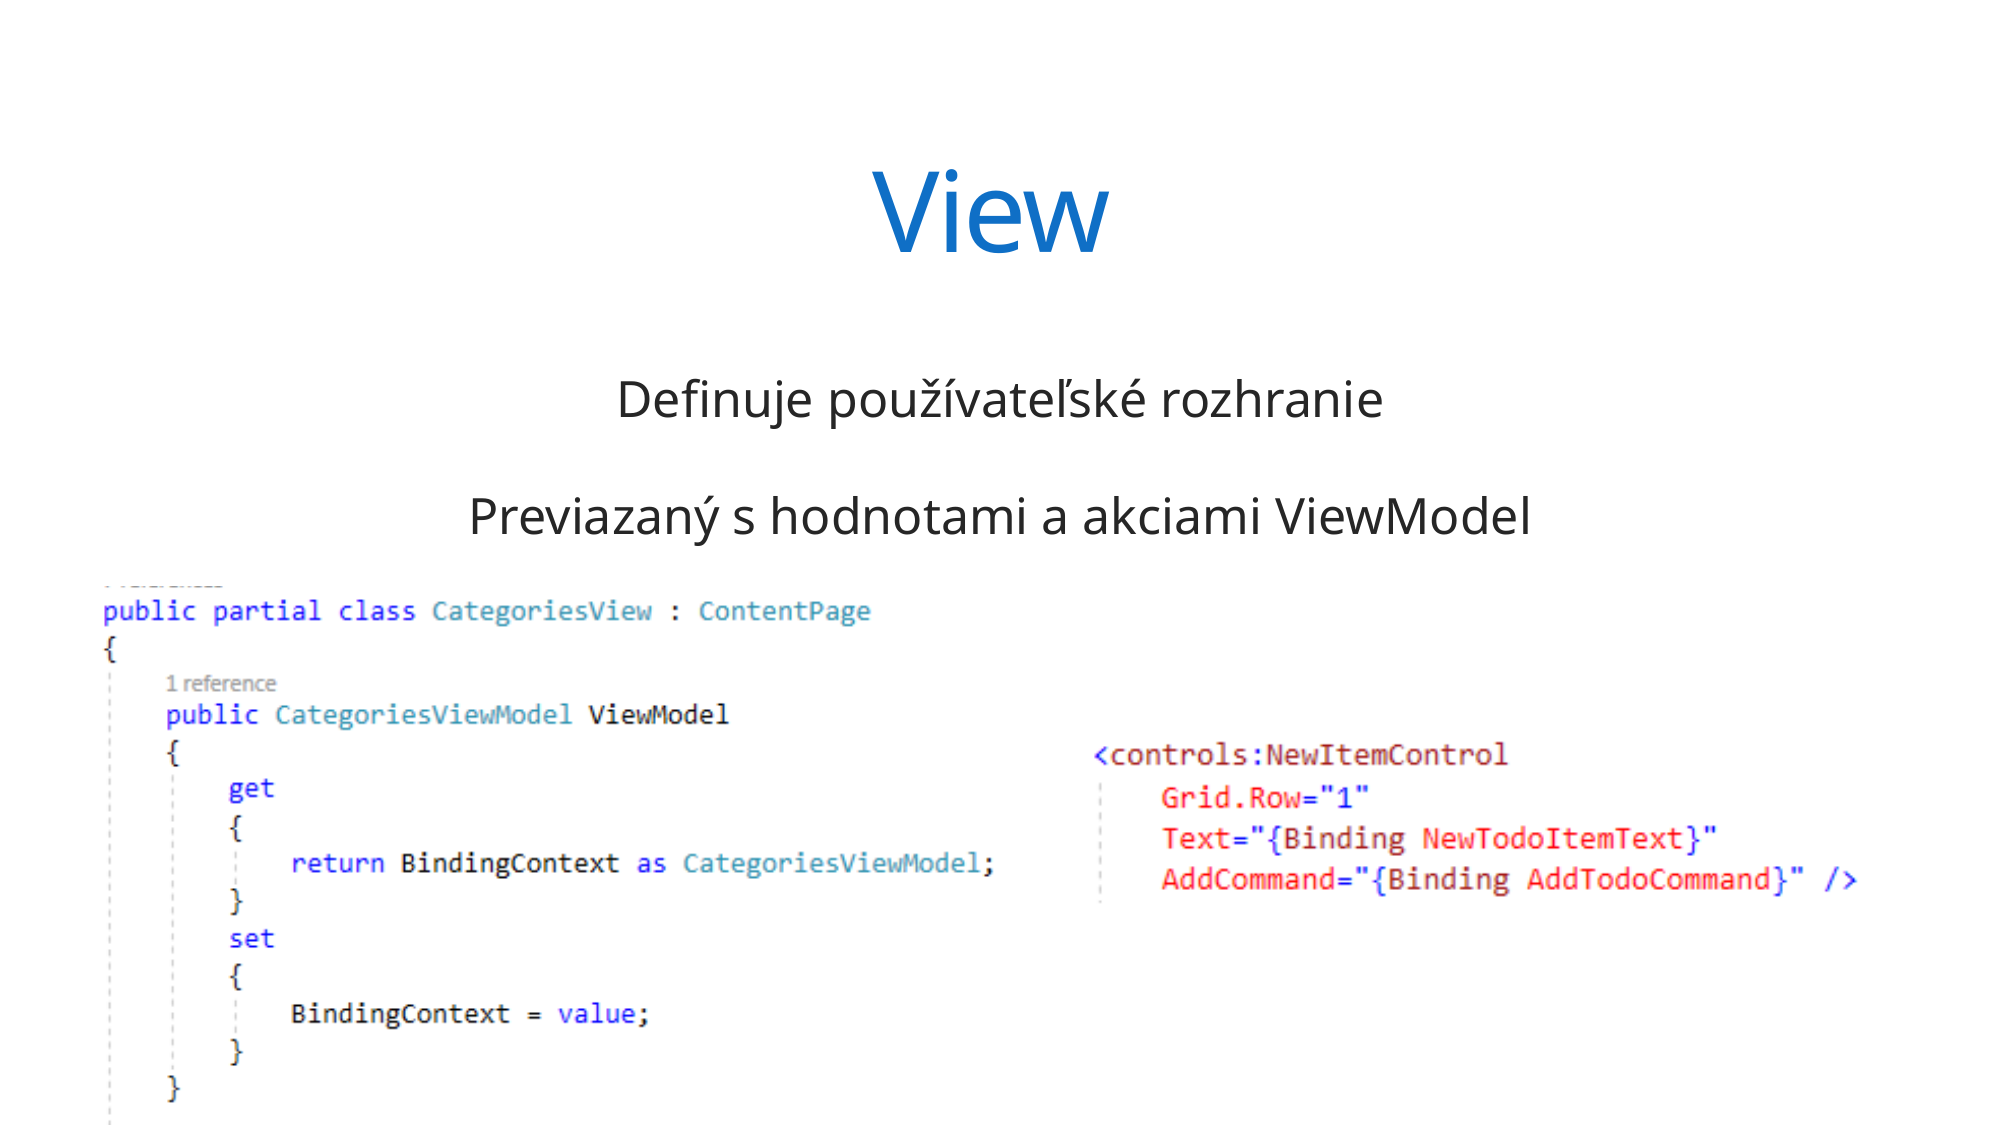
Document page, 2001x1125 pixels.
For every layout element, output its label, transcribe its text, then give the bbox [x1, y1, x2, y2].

list Definuje používateľské rozhranie Previazaný s hodnotami a akciami ViewModel [111, 329, 1876, 948]
title View [107, 81, 1875, 354]
picture [1084, 736, 1890, 909]
picture [96, 586, 1036, 1125]
